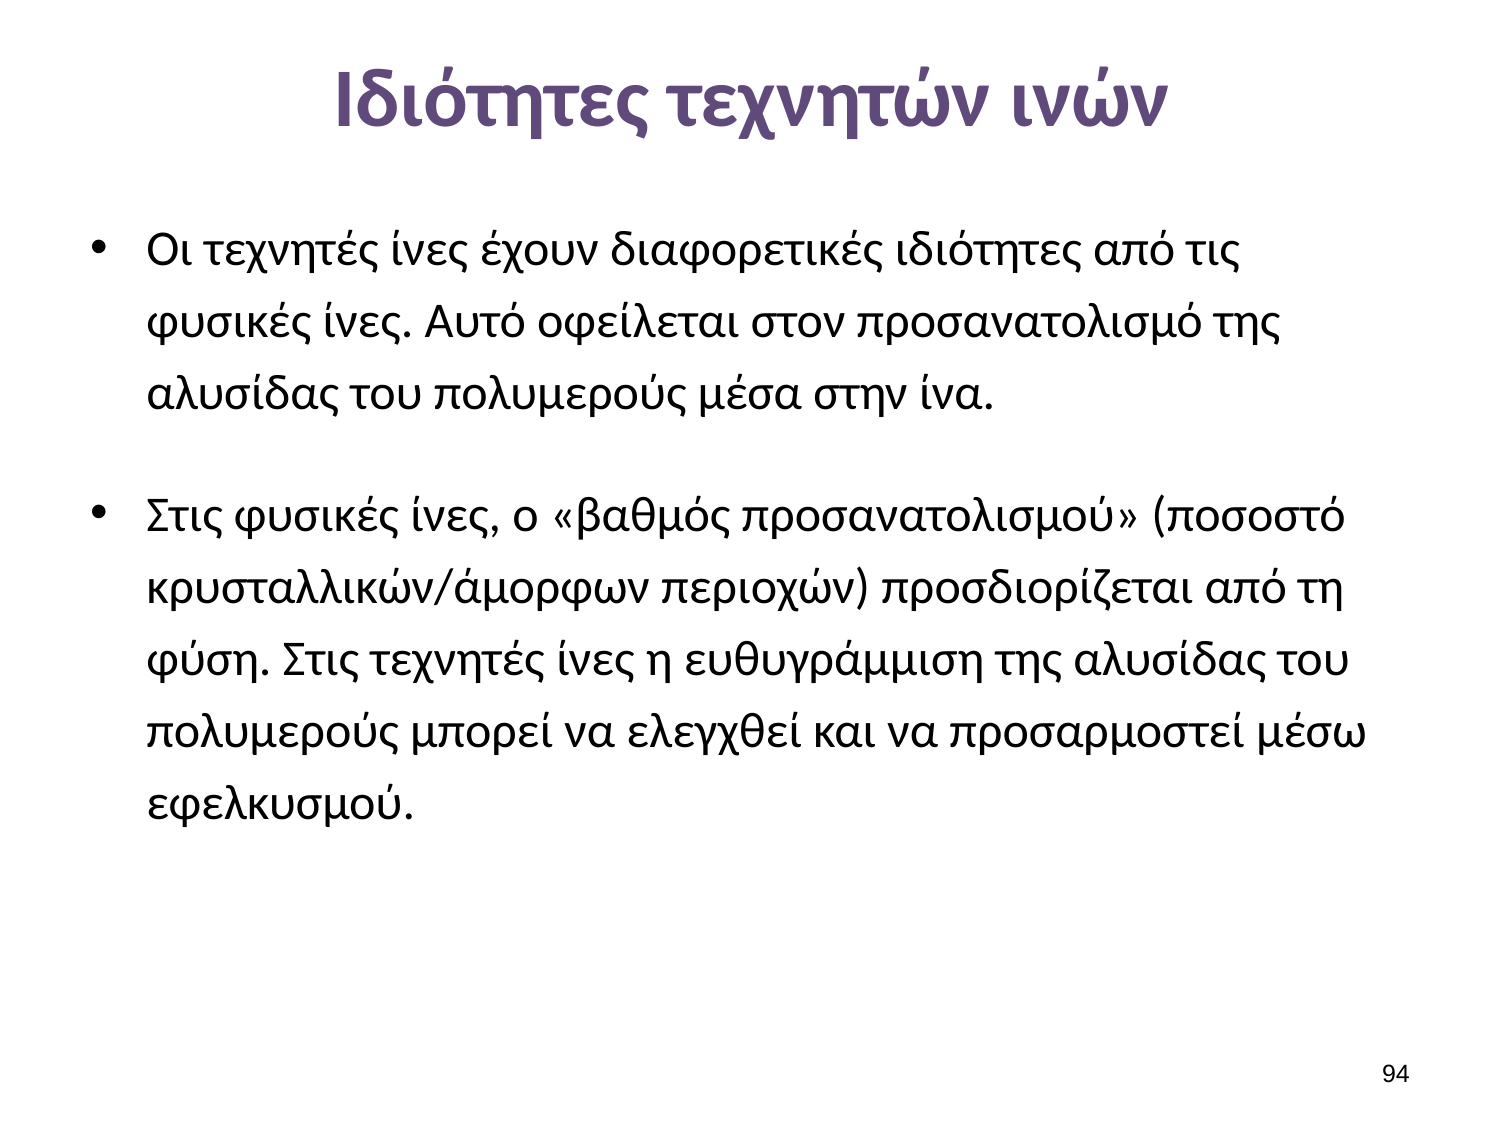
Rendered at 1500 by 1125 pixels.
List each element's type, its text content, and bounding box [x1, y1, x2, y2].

slide_number 93 [1074, 1042, 1425, 1103]
title Ιδιότητες τεχνητών ινών [76, 19, 1427, 169]
list Οι τεχνητές ίνες έχουν διαφορετικές ιδιότητες από τις φυσικές ίνες. Αυτό οφείλεται στον προσανατολισμό της αλυσίδας του πολυμερούς μέσα στην ίνα. Στις φυσικές ίνες, ο «βαθμός προσανατολισμού» (ποσοστό κρυσταλλικών/άμορφων περιοχών) προσδιορίζεται από τη φύση. Στις τεχνητές ίνες η ευθυγράμμιση της αλυσίδας του πολυμερούς μπορεί να ελεγχθεί και να προσαρμοστεί μέσω εφελκυσμού. [75, 196, 1425, 1024]
